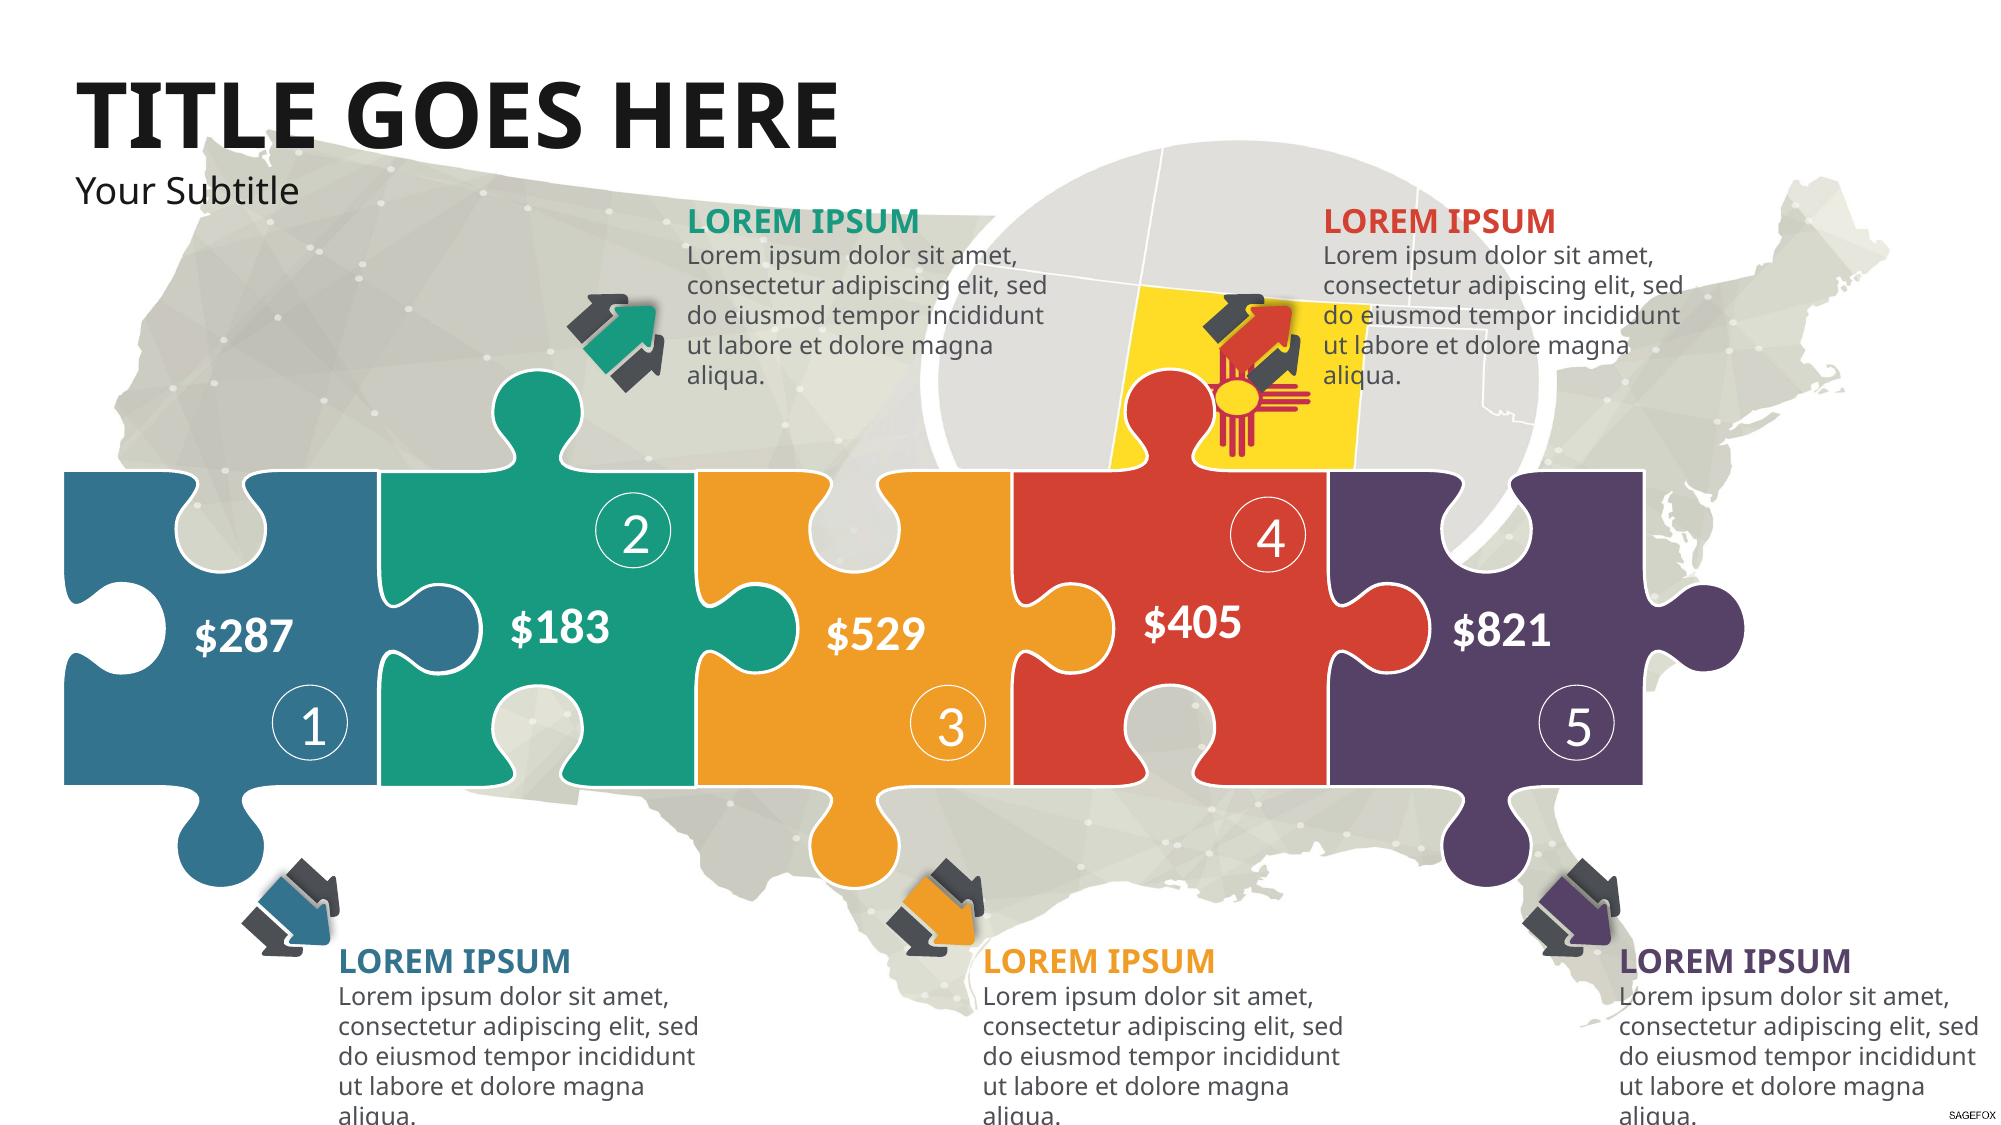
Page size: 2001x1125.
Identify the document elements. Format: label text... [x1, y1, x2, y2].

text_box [1524, 900, 1635, 957]
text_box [244, 900, 355, 957]
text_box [1328, 470, 1758, 900]
text_box LOREM IPSUM Lorem ipsum dolor sit amet, consectetur adipiscing elit, sed do eiusmod tempor incididunt ut labore et dolore magna aliqua. [972, 935, 1377, 1125]
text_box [569, 294, 680, 358]
text_box LOREM IPSUM Lorem ipsum dolor sit amet, consectetur adipiscing elit, sed do eiusmod tempor incididunt ut labore et dolore magna aliqua. [1313, 195, 1717, 395]
text_box TITLE GOES HERE Your Subtitle [60, 49, 1036, 220]
text_box LOREM IPSUM Lorem ipsum dolor sit amet, consectetur adipiscing elit, sed do eiusmod tempor incididunt ut labore et dolore magna aliqua. [676, 195, 1081, 395]
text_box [379, 358, 810, 788]
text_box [62, 470, 492, 900]
text_box LOREM IPSUM DOLOR Lorem ipsum dolor sit amet, consectetur adipiscing elit, sed do eiusmod tempor incididunt ut labore et dolore magna aliqua. Ut enim ad minim veniam. [0, 0, 2000, 1125]
text_box LOREM IPSUM Lorem ipsum dolor sit amet, consectetur adipiscing elit, sed do eiusmod tempor incididunt ut labore et dolore magna aliqua. [1608, 935, 2000, 1125]
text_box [1205, 294, 1316, 357]
text_box LOREM IPSUM Lorem ipsum dolor sit amet, consectetur adipiscing elit, sed do eiusmod tempor incididunt ut labore et dolore magna aliqua. [328, 935, 732, 1125]
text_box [888, 900, 999, 957]
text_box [1011, 357, 1442, 787]
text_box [696, 470, 1126, 900]
